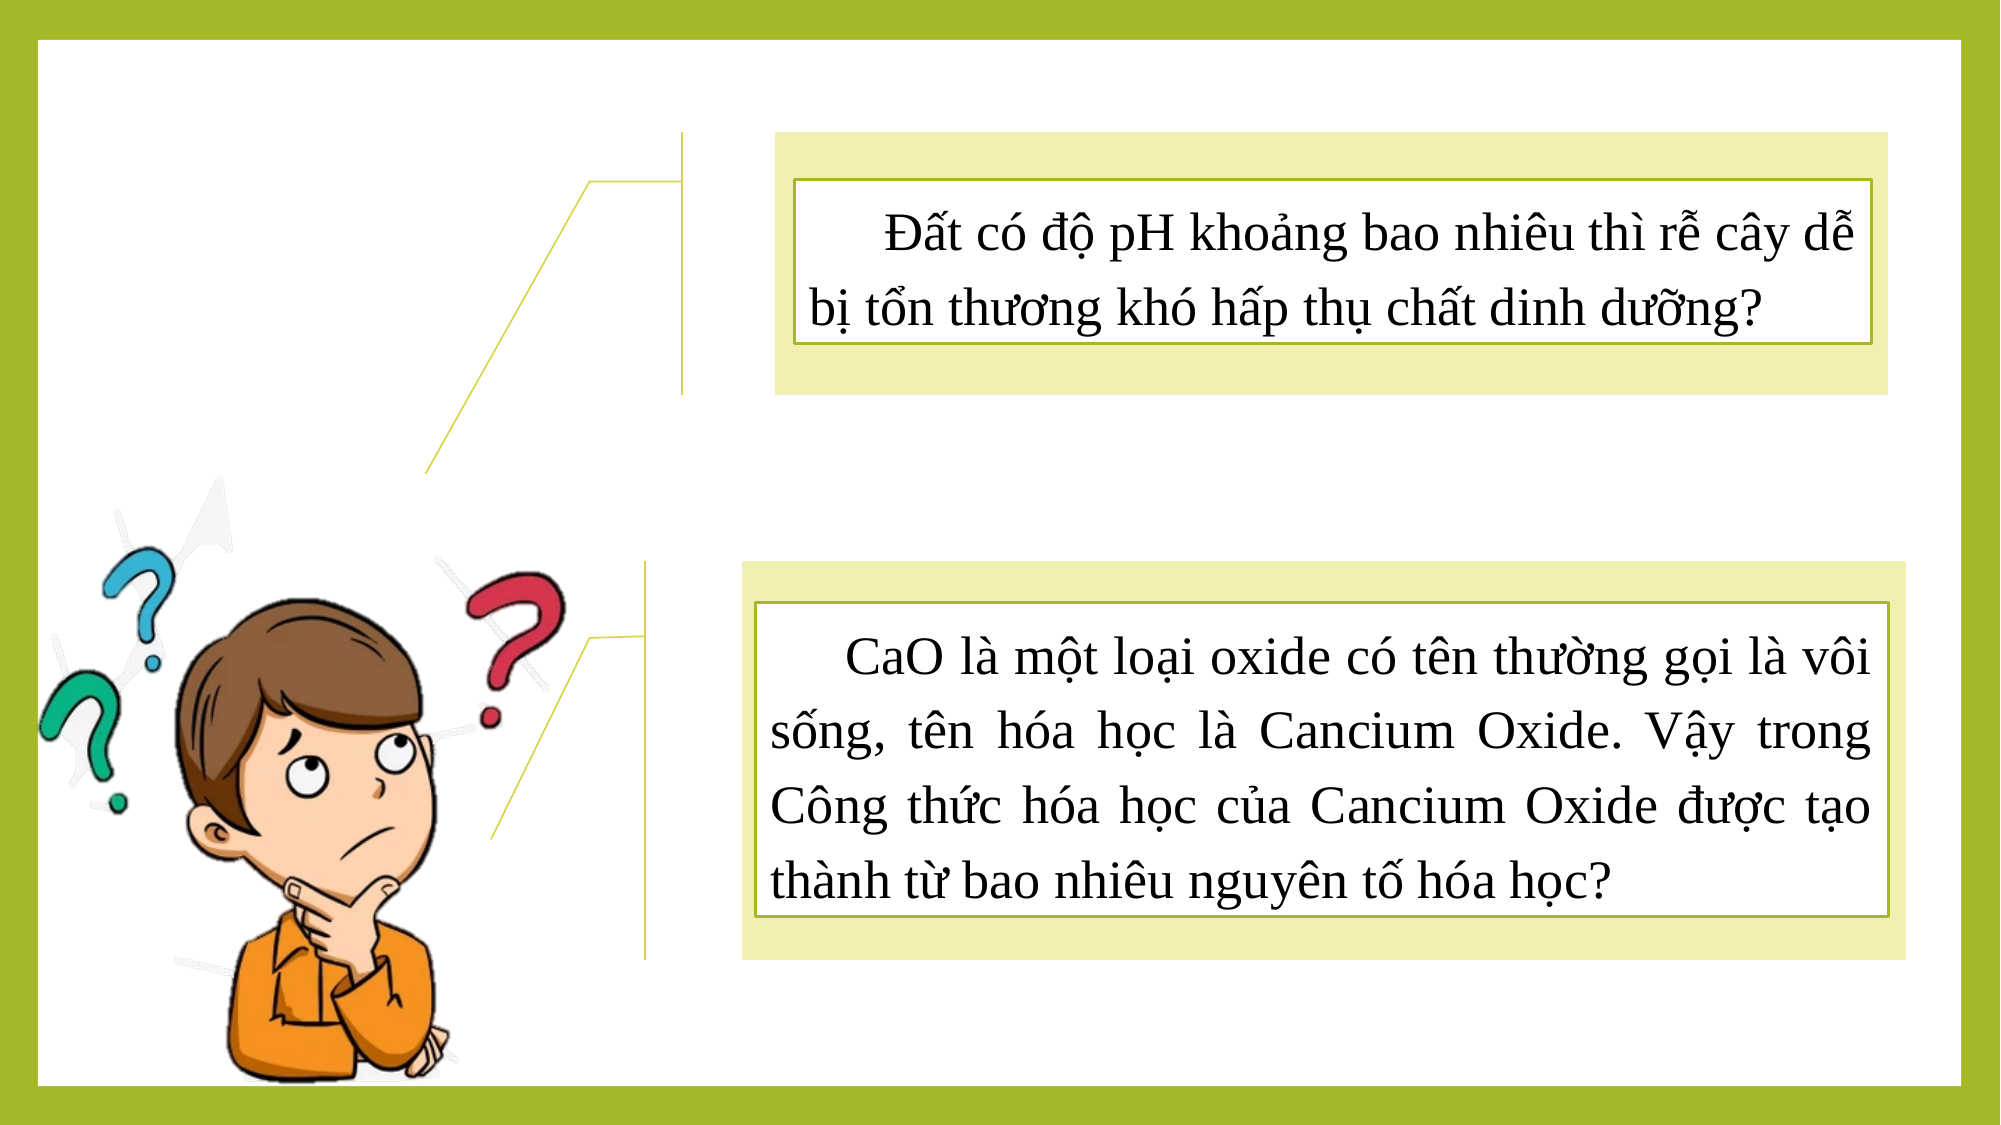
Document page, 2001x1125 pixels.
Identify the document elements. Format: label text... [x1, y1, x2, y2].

text_box [427, 132, 683, 468]
text_box [775, 132, 1888, 395]
text_box CaO là một loại oxide có tên thường gọi là vôi sống, tên hóa học là Cancium Oxide. Vậy trong Công thức hóa học của Cancium Oxide được tạo thành từ bao nhiêu nguyên tố hóa học? [801, 601, 1890, 918]
text_box [801, 561, 1906, 960]
text_box Đất có độ pH khoảng bao nhiêu thì rễ cây dễ bị tổn thương khó hấp thụ chất dinh dưỡng? [793, 178, 1873, 345]
picture [0, 469, 796, 1114]
